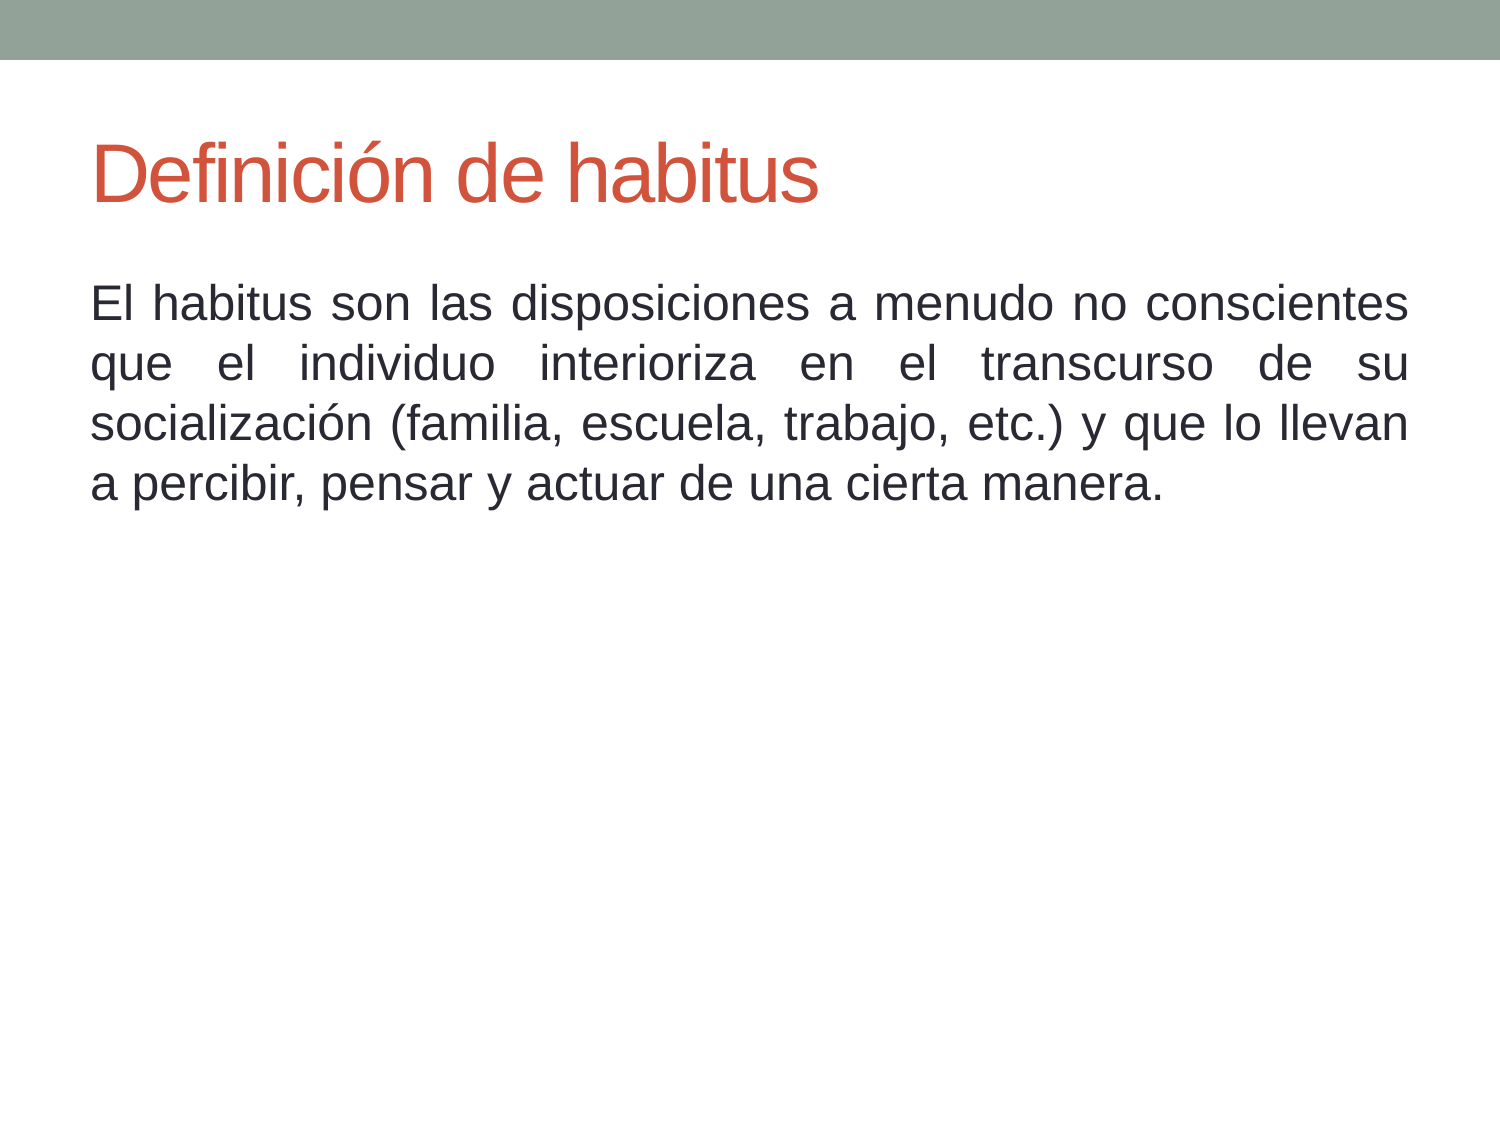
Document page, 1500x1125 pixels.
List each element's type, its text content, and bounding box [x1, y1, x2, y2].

list El habitus son las disposiciones a menudo no conscientes que el individuo interioriza en el transcurso de su socialización (familia, escuela, trabajo, etc.) y que lo llevan a percibir, pensar y actuar de una cierta manera. [75, 262, 1425, 1063]
title Definición de habitus [75, 87, 1425, 250]
